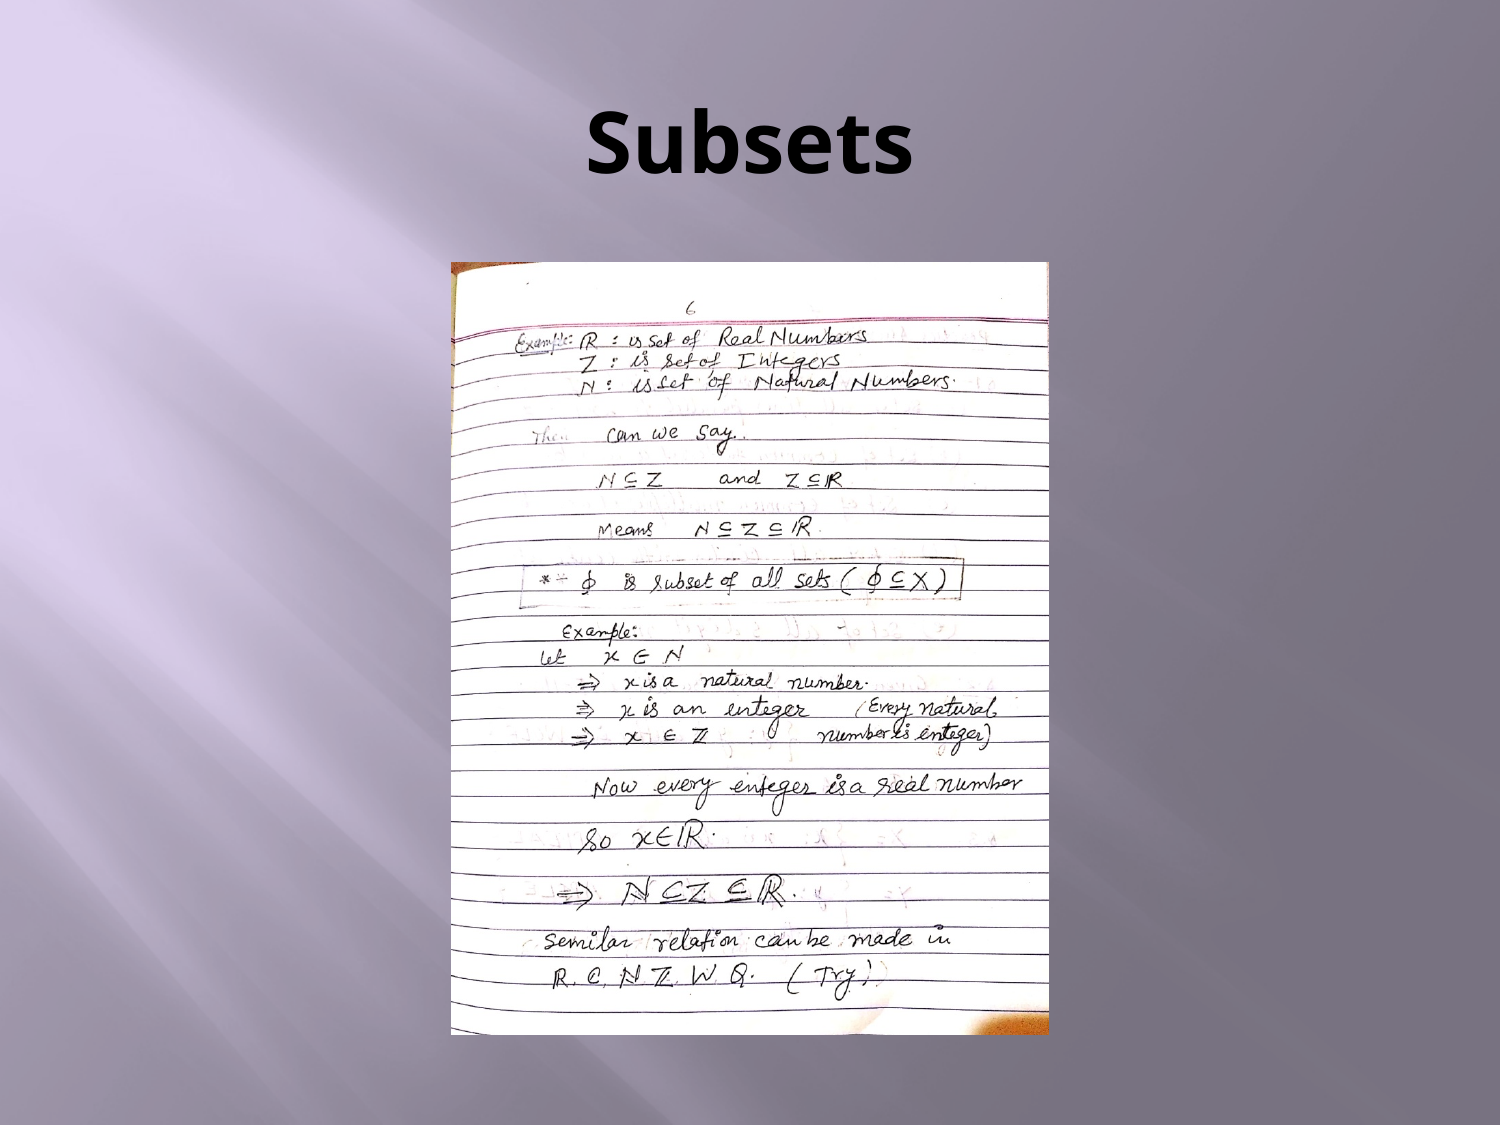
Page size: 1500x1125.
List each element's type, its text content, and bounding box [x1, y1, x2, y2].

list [451, 262, 1049, 1036]
title Subsets [75, 45, 1425, 233]
